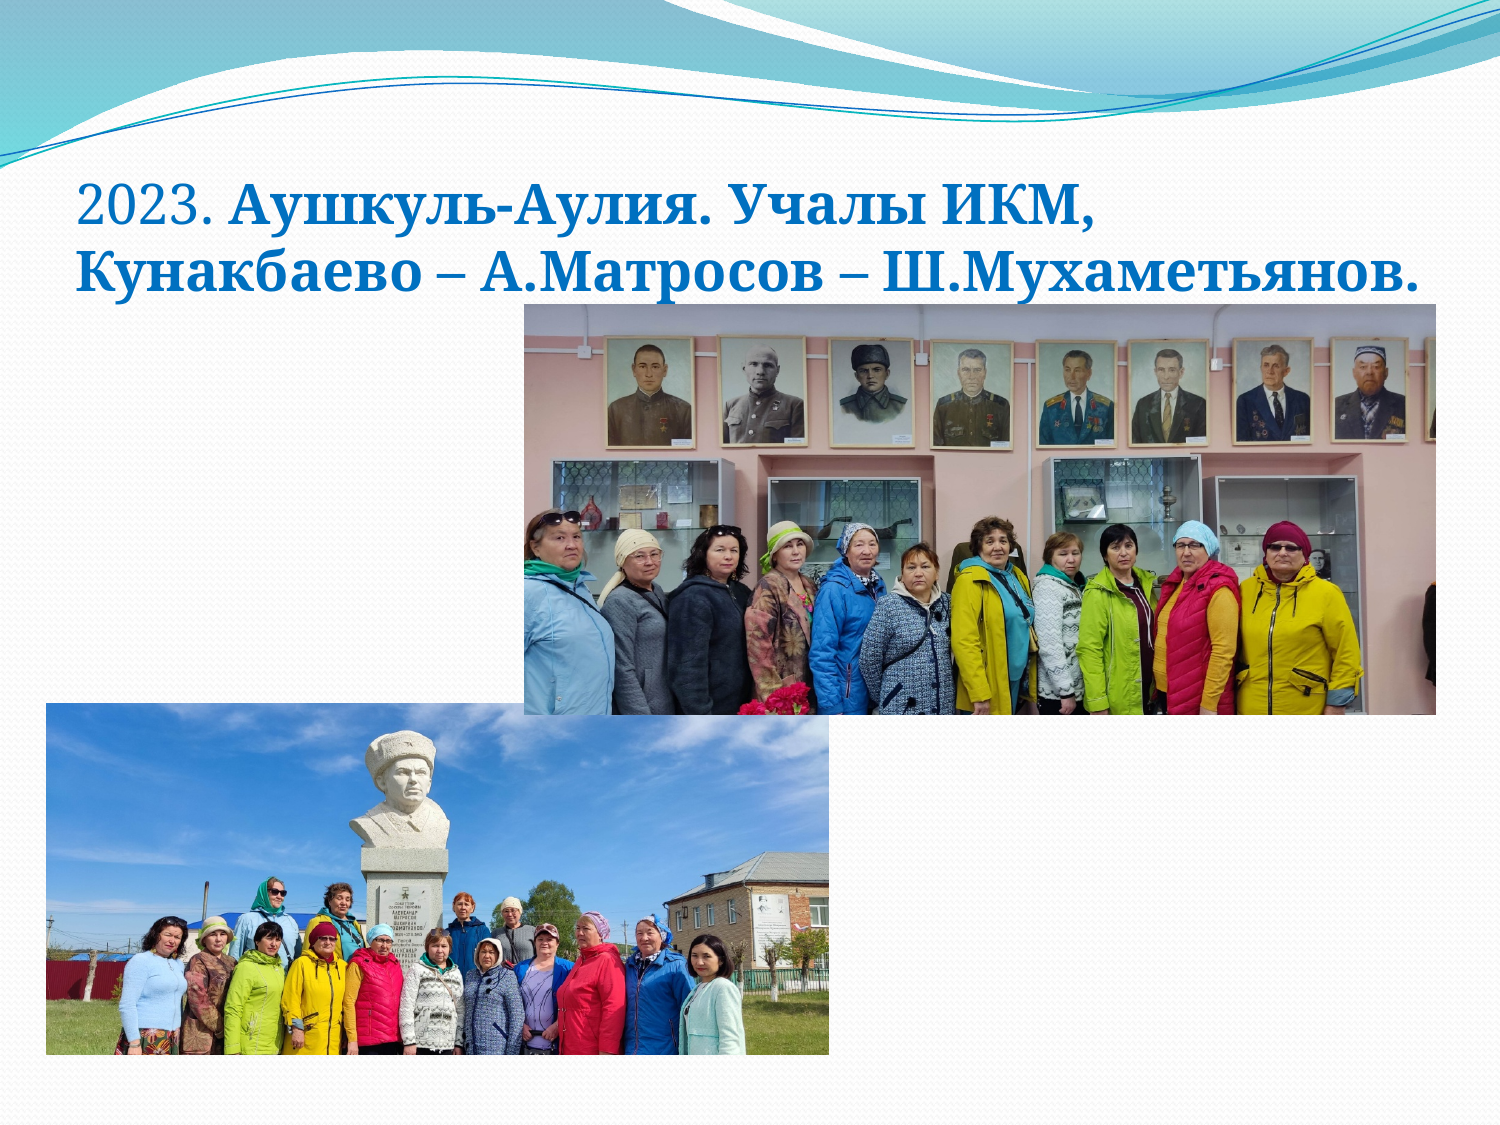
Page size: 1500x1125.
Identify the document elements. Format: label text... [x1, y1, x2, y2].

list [524, 304, 1437, 716]
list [46, 702, 829, 1055]
title 2023. Аушкуль-Аулия. Учалы ИКМ, Кунакбаево – А.Матросов – Ш.Мухаметьянов. [75, 115, 1425, 303]
